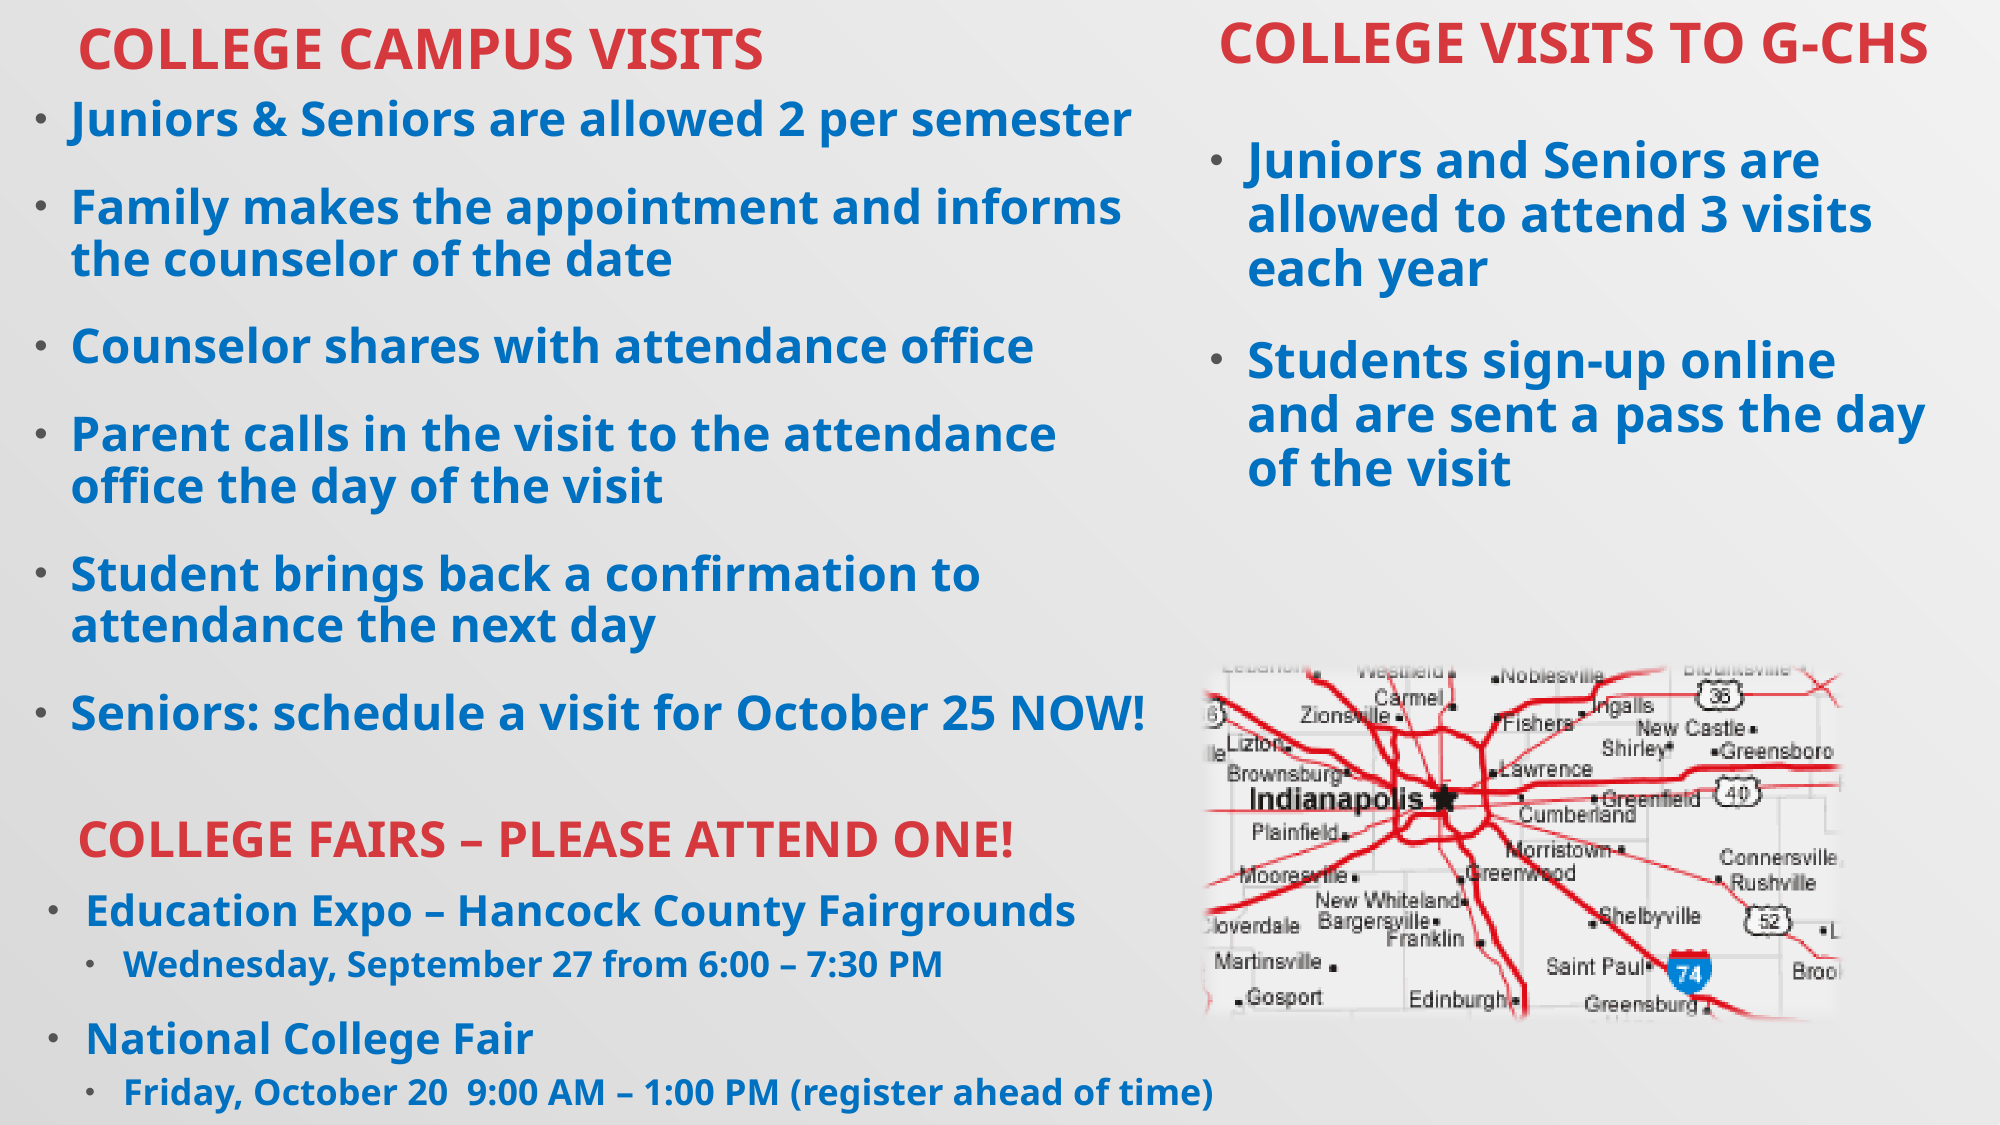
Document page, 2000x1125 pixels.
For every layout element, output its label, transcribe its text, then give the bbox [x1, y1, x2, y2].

text_box College Fairs – Please Attend One! [62, 769, 1075, 877]
text_box Education Expo – Hancock County Fairgrounds Wednesday, September 27 from 6:00 – 7:30 PM National College Fair Friday, October 20 9:00 AM – 1:00 PM (register ahead of time) [24, 881, 1250, 1125]
list Juniors & Seniors are allowed 2 per semester Family makes the appointment and informs the counselor of the date Counselor shares with attendance office Parent calls in the visit to the attendance office the day of the visit Student brings back a confirmation to attendance the next day Seniors: schedule a visit for October 25 NOW! [12, 87, 1175, 800]
picture [1199, 662, 1846, 1025]
text_box College visits To G-CHS [1203, 37, 1950, 128]
title College campus visits [62, 50, 788, 87]
text_box Juniors and Seniors are allowed to attend 3 visits each year Students sign-up online and are sent a pass the day of the visit [1187, 128, 1950, 575]
